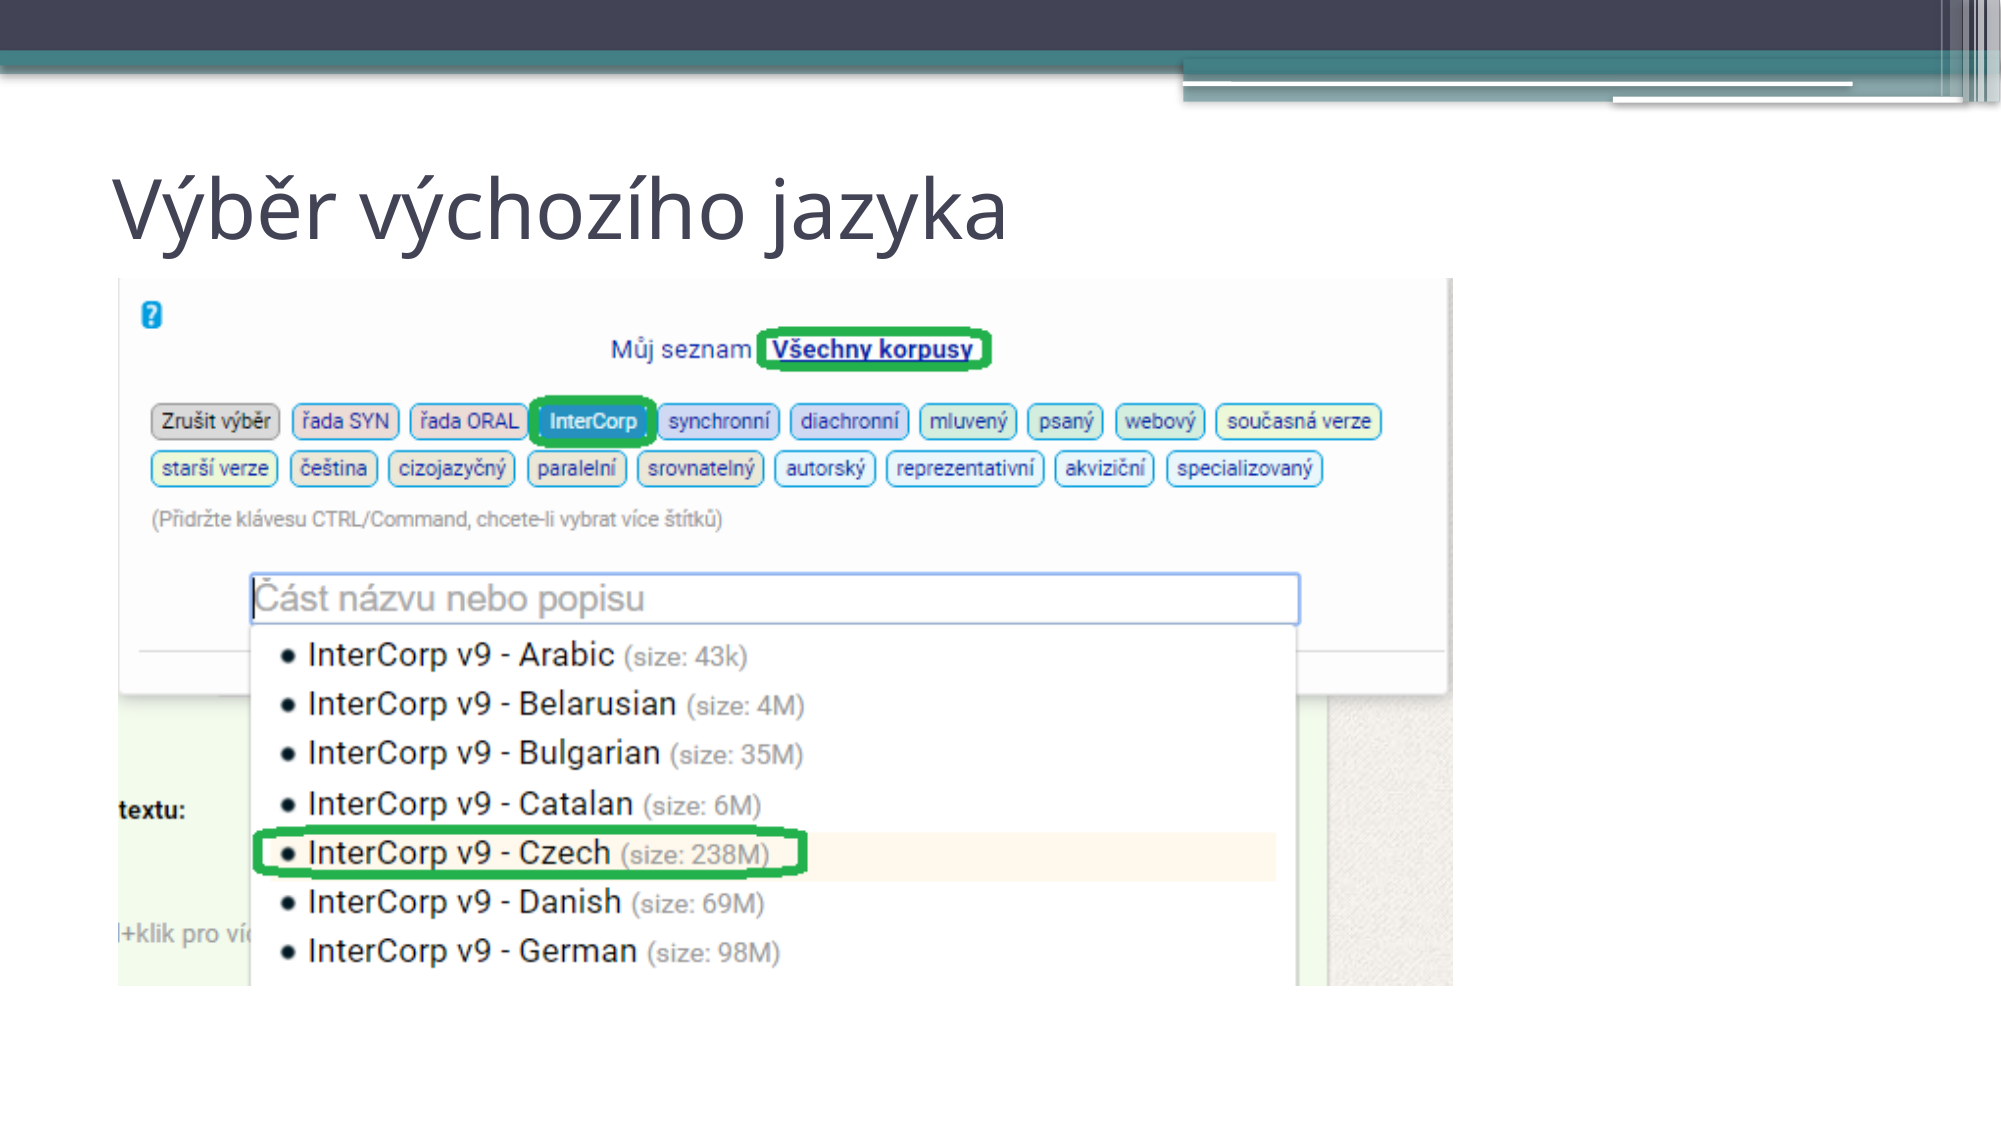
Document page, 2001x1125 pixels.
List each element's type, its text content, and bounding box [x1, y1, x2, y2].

title Výběr výchozího jazyka [97, 118, 1898, 294]
picture [118, 278, 1453, 986]
